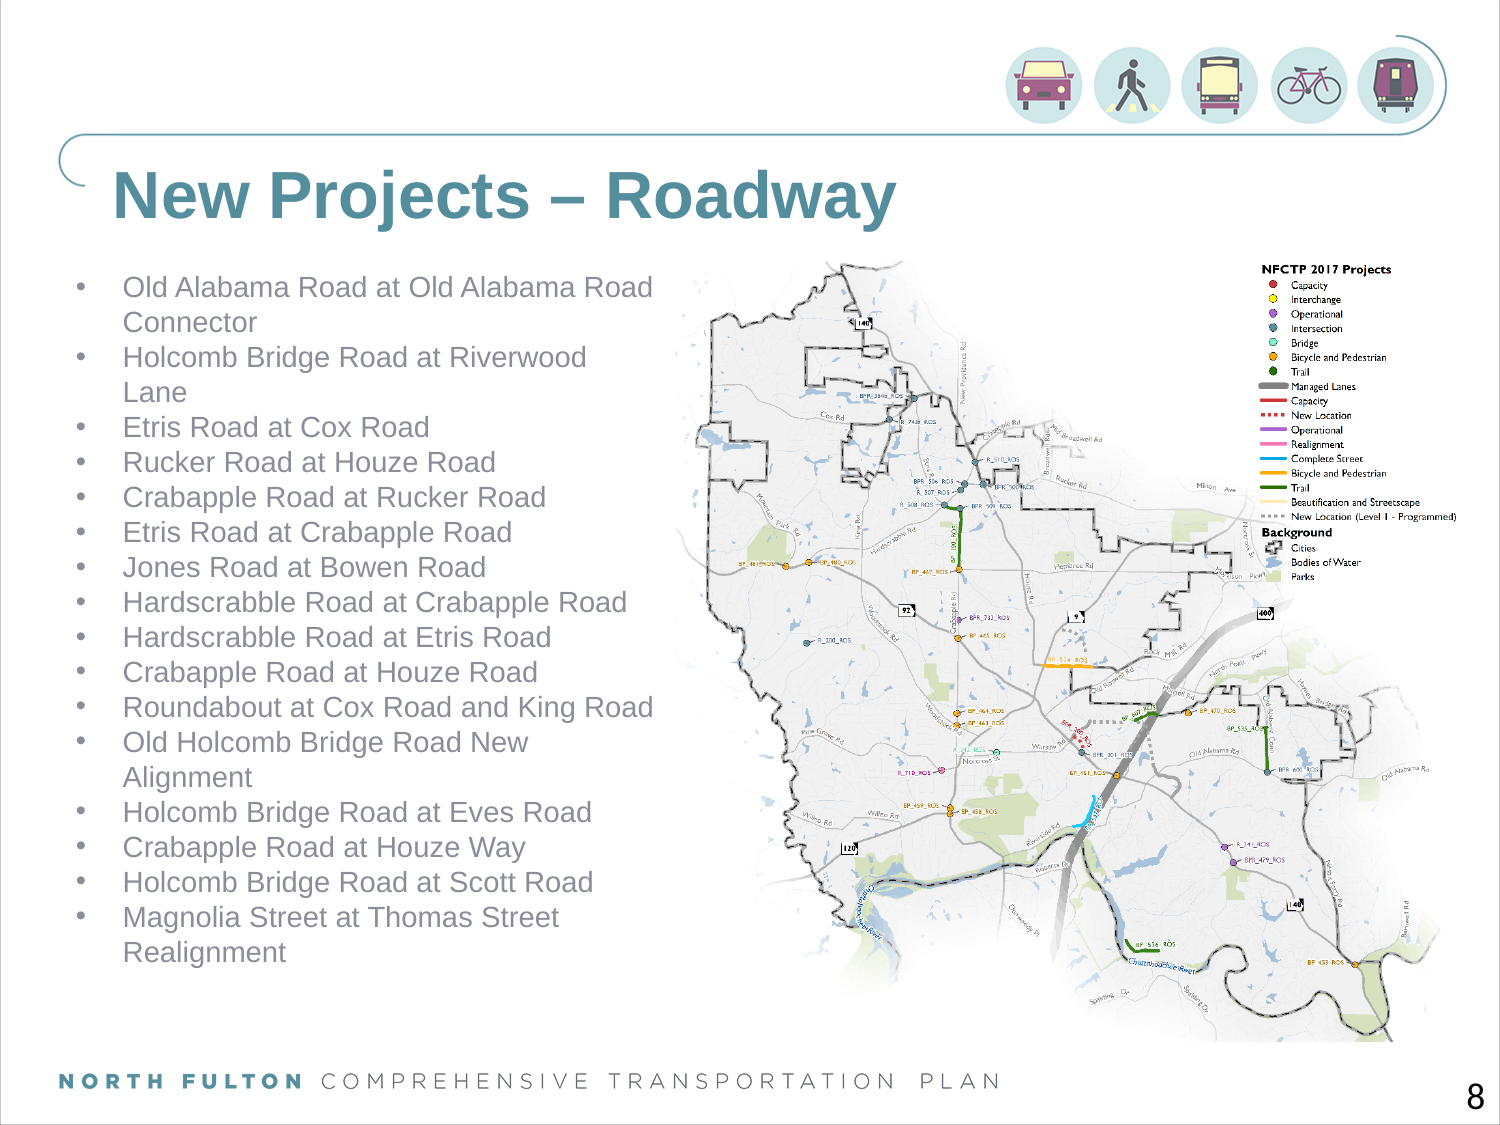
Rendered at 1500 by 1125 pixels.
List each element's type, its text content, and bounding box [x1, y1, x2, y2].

picture [0, 0, 1500, 1125]
text_box 8 [1411, 1064, 1500, 1125]
title New Projects – Roadway [97, 88, 1392, 261]
text_box Old Alabama Road at Old Alabama Road Connector Holcomb Bridge Road at Riverwood Lane Etris Road at Cox Road Rucker Road at Houze Road Crabapple Road at Rucker Road Etris Road at Crabapple Road Jones Road at Bowen Road Hardscrabble Road at Crabapple Road Hardscrabble Road at Etris Road Crabapple Road at Houze Road Roundabout at Cox Road and King Road Old Holcomb Bridge Road New Alignment Holcomb Bridge Road at Eves Road Crabapple Road at Houze Way Holcomb Bridge Road at Scott Road Magnolia Street at Thomas Street Realignment [61, 261, 675, 976]
